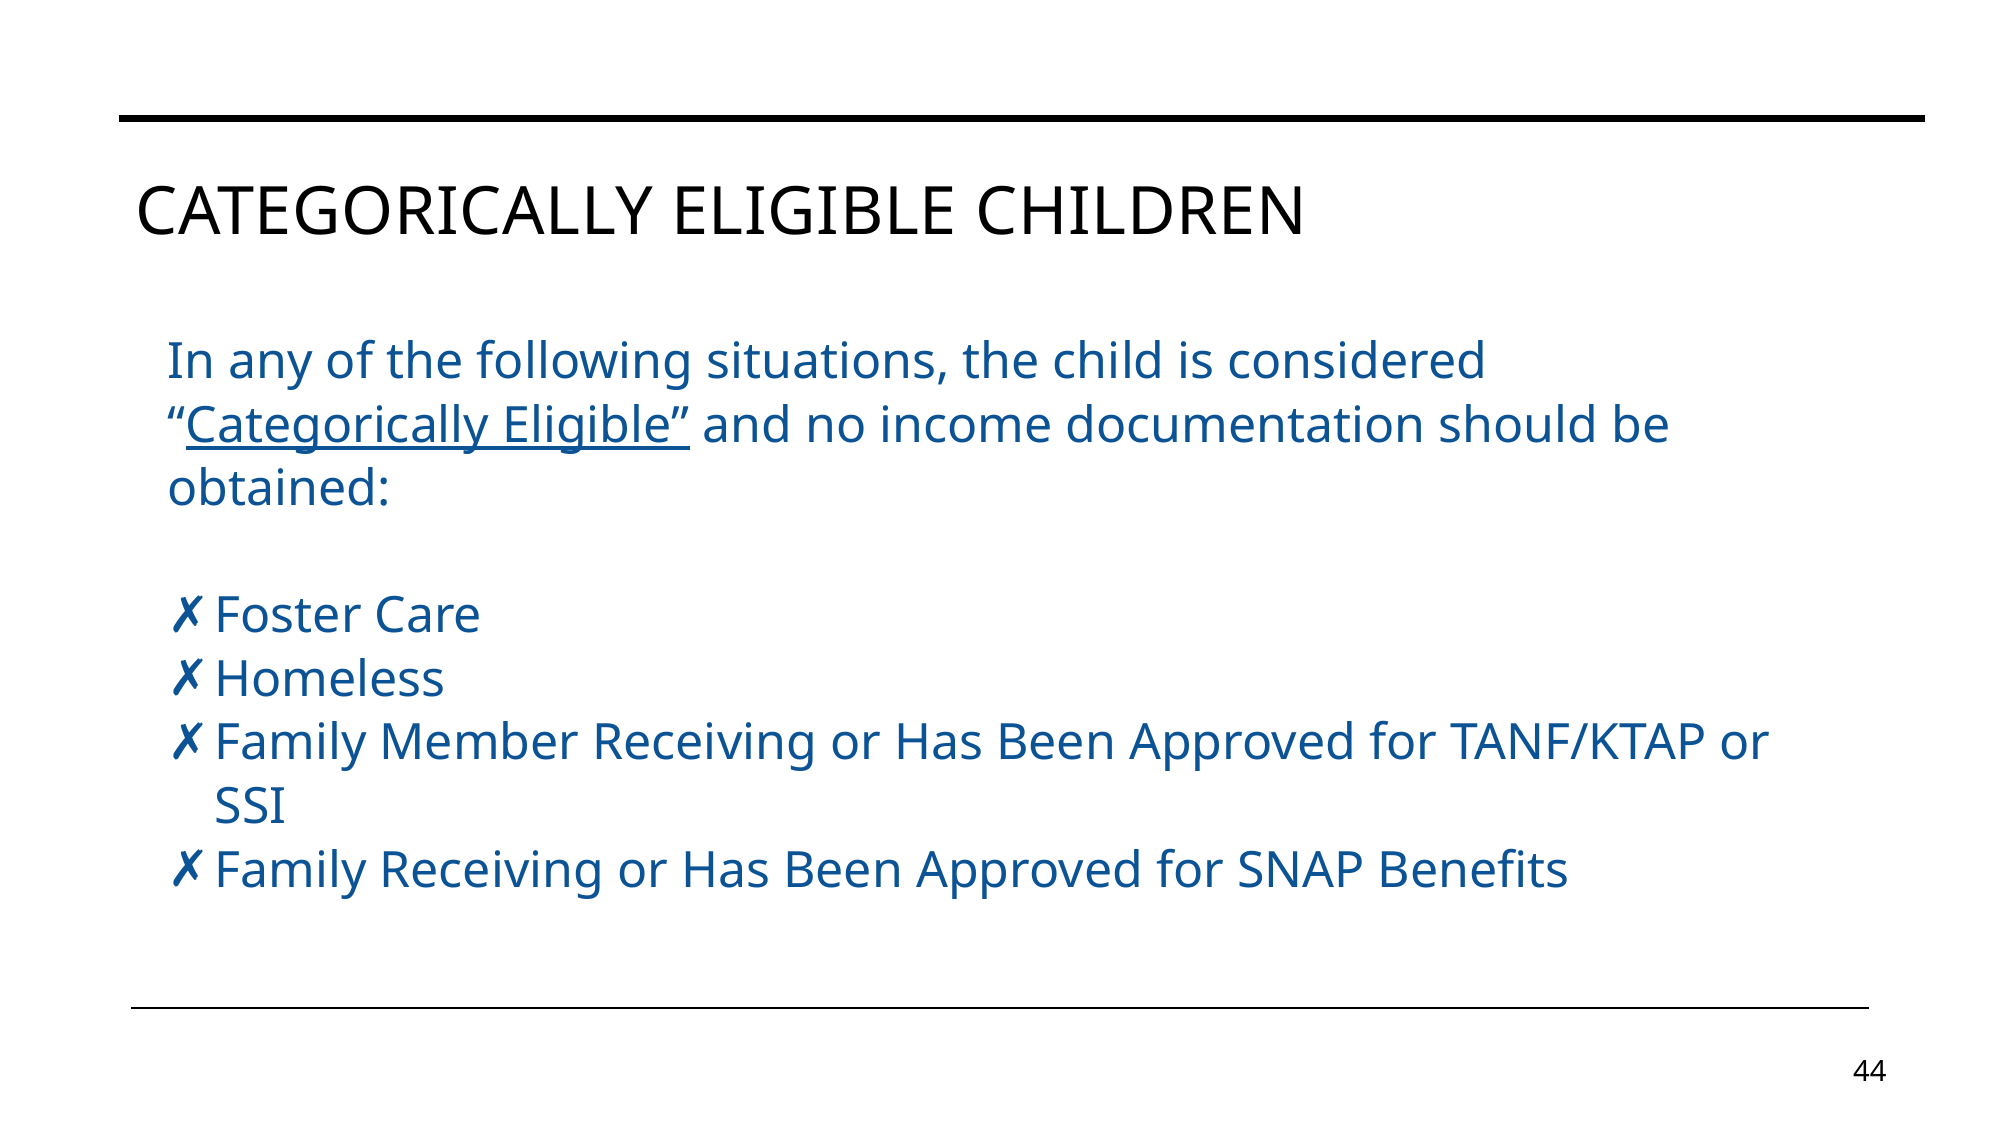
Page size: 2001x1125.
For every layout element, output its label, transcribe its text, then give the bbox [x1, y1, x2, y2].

title Categorically eligible children [120, 160, 1931, 356]
text_box In any of the following situations, the child is considered “Categorically Eligible” and no income documentation should be obtained: Foster Care Homeless Family Member Receiving or Has Been Approved for TANF/KTAP or SSI Family Receiving or Has Been Approved for SNAP Benefits [152, 257, 1836, 1005]
slide_number 44 [1791, 1042, 1902, 1103]
